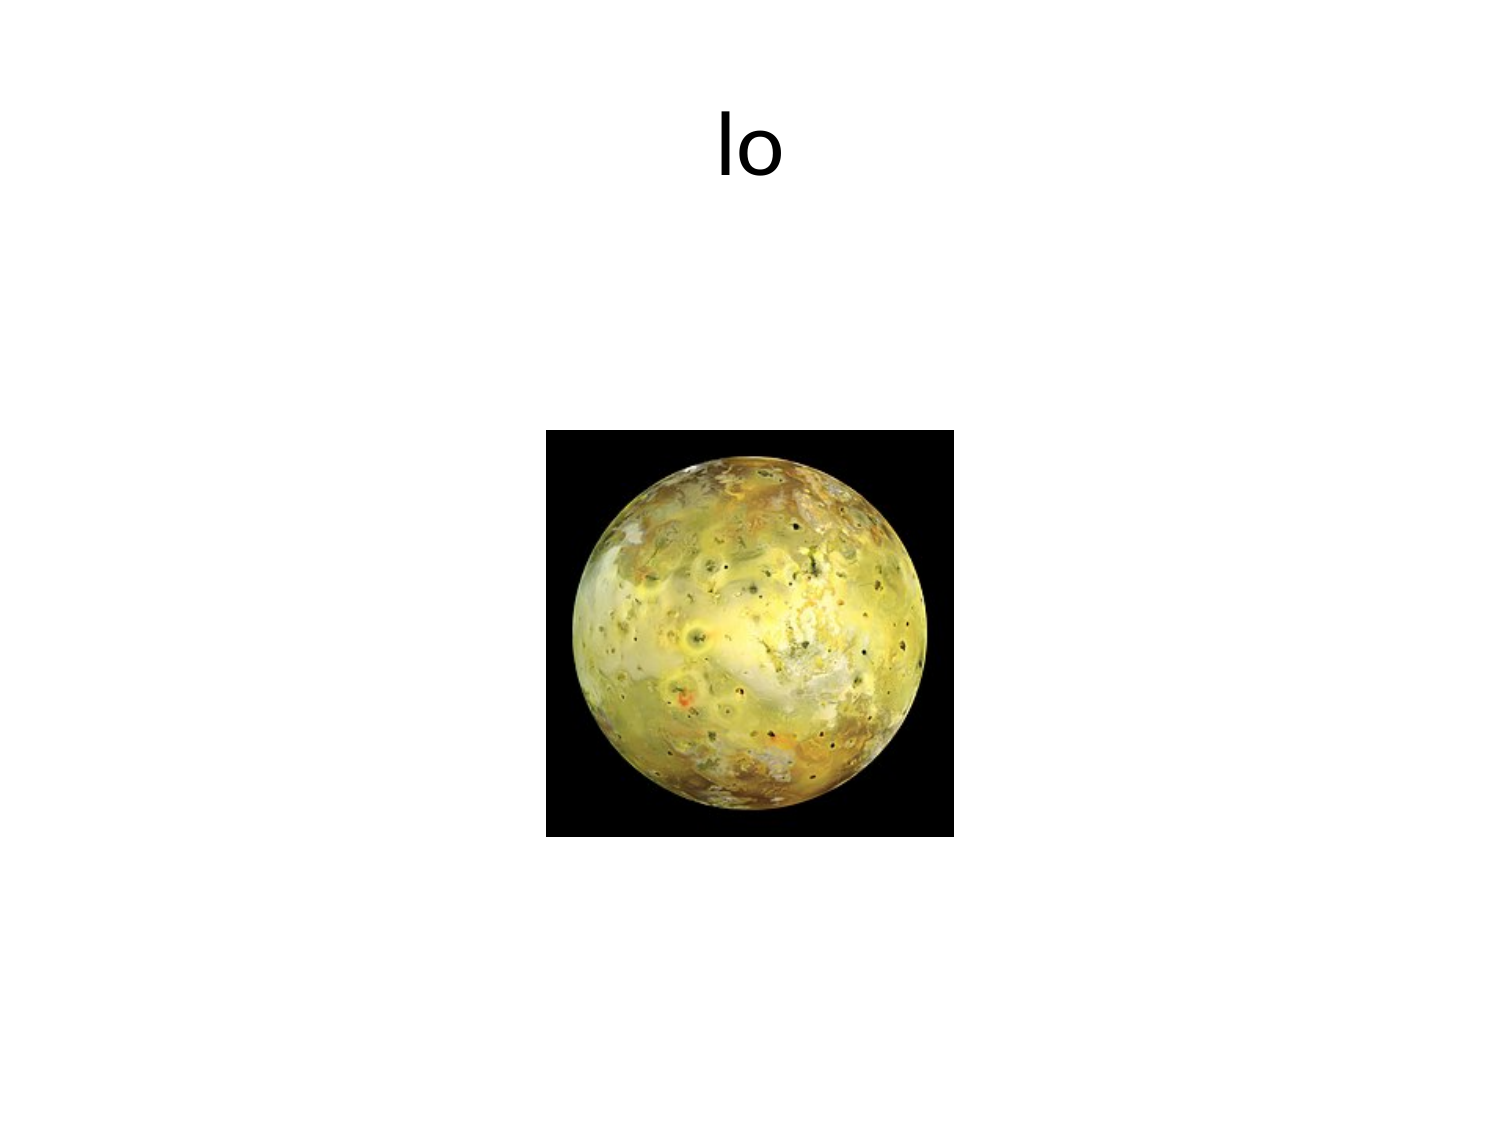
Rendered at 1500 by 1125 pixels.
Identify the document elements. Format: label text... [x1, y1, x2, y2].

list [546, 430, 954, 838]
title lo [75, 45, 1425, 233]
